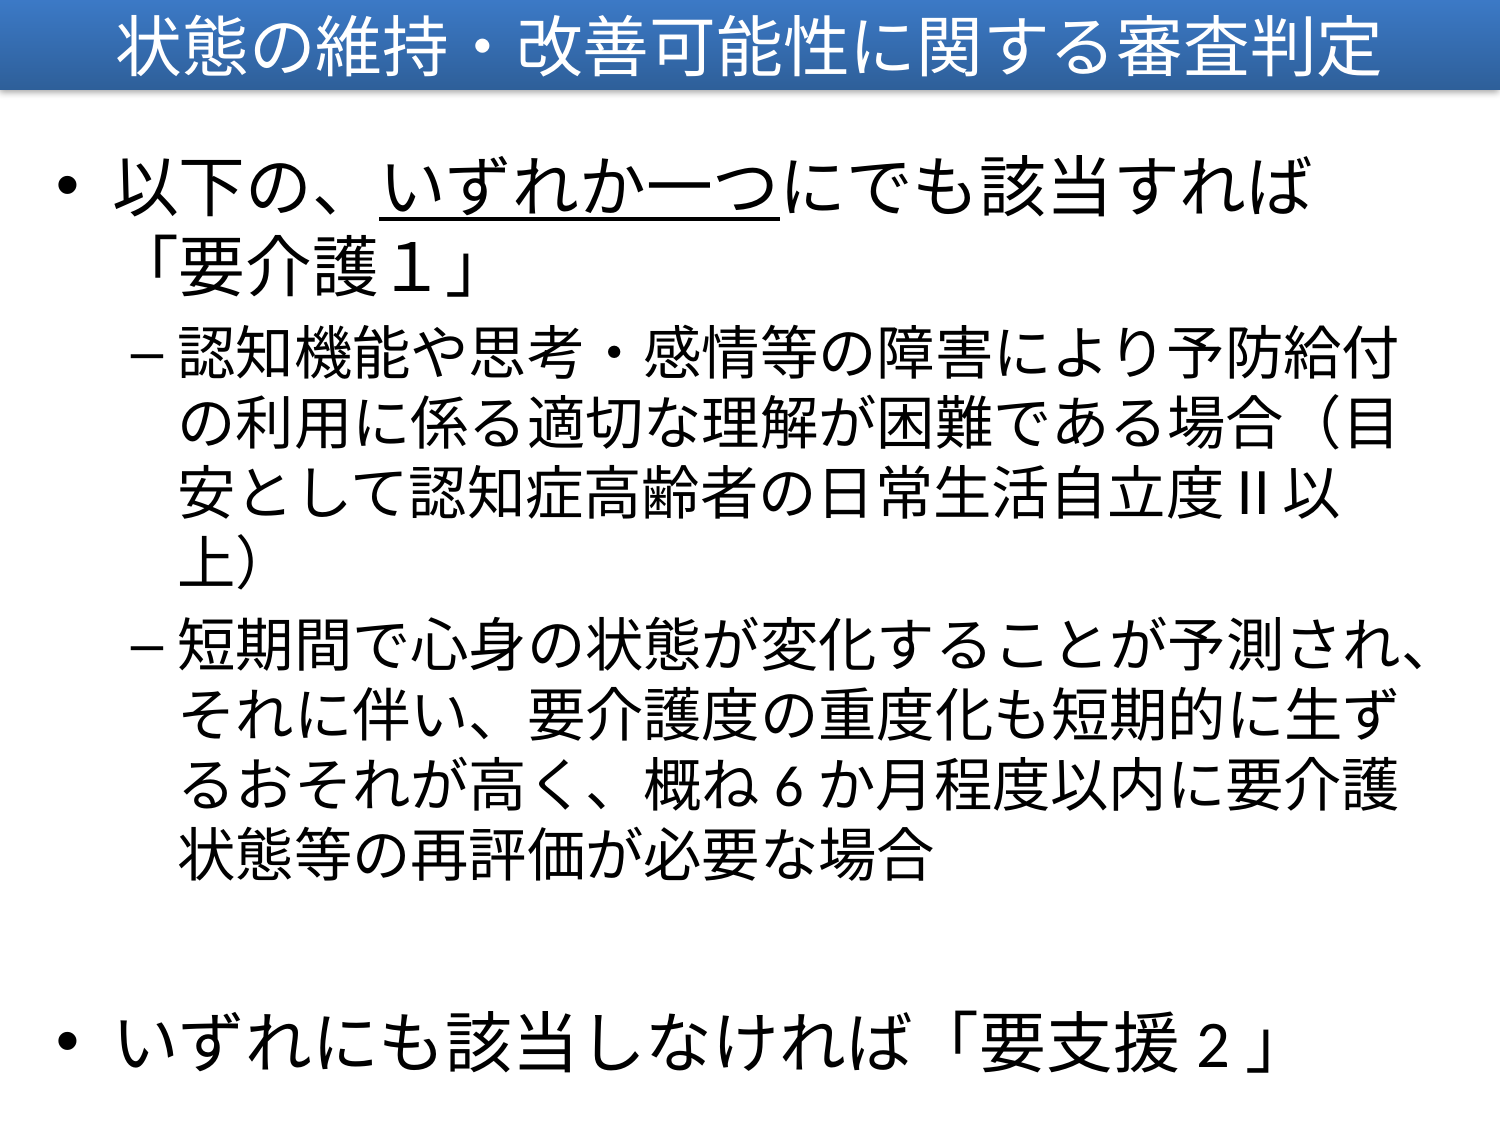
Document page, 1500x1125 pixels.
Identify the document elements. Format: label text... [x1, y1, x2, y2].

text_box 状態の維持・改善可能性に関する審査判定 [0, 0, 1500, 90]
list 以下の、いずれか一つにでも該当すれば「要介護１」 認知機能や思考・感情等の障害により予防給付の利用に係る適切な理解が困難である場合（目安として認知症高齢者の日常生活自立度Ⅱ以上） 短期間で心身の状態が変化することが予測され、それに伴い、要介護度の重度化も短期的に生ずるおそれが高く、概ね6か月程度以内に要介護状態等の再評価が必要な場合 いずれにも該当しなければ「要支援2」 [40, 136, 1449, 1059]
